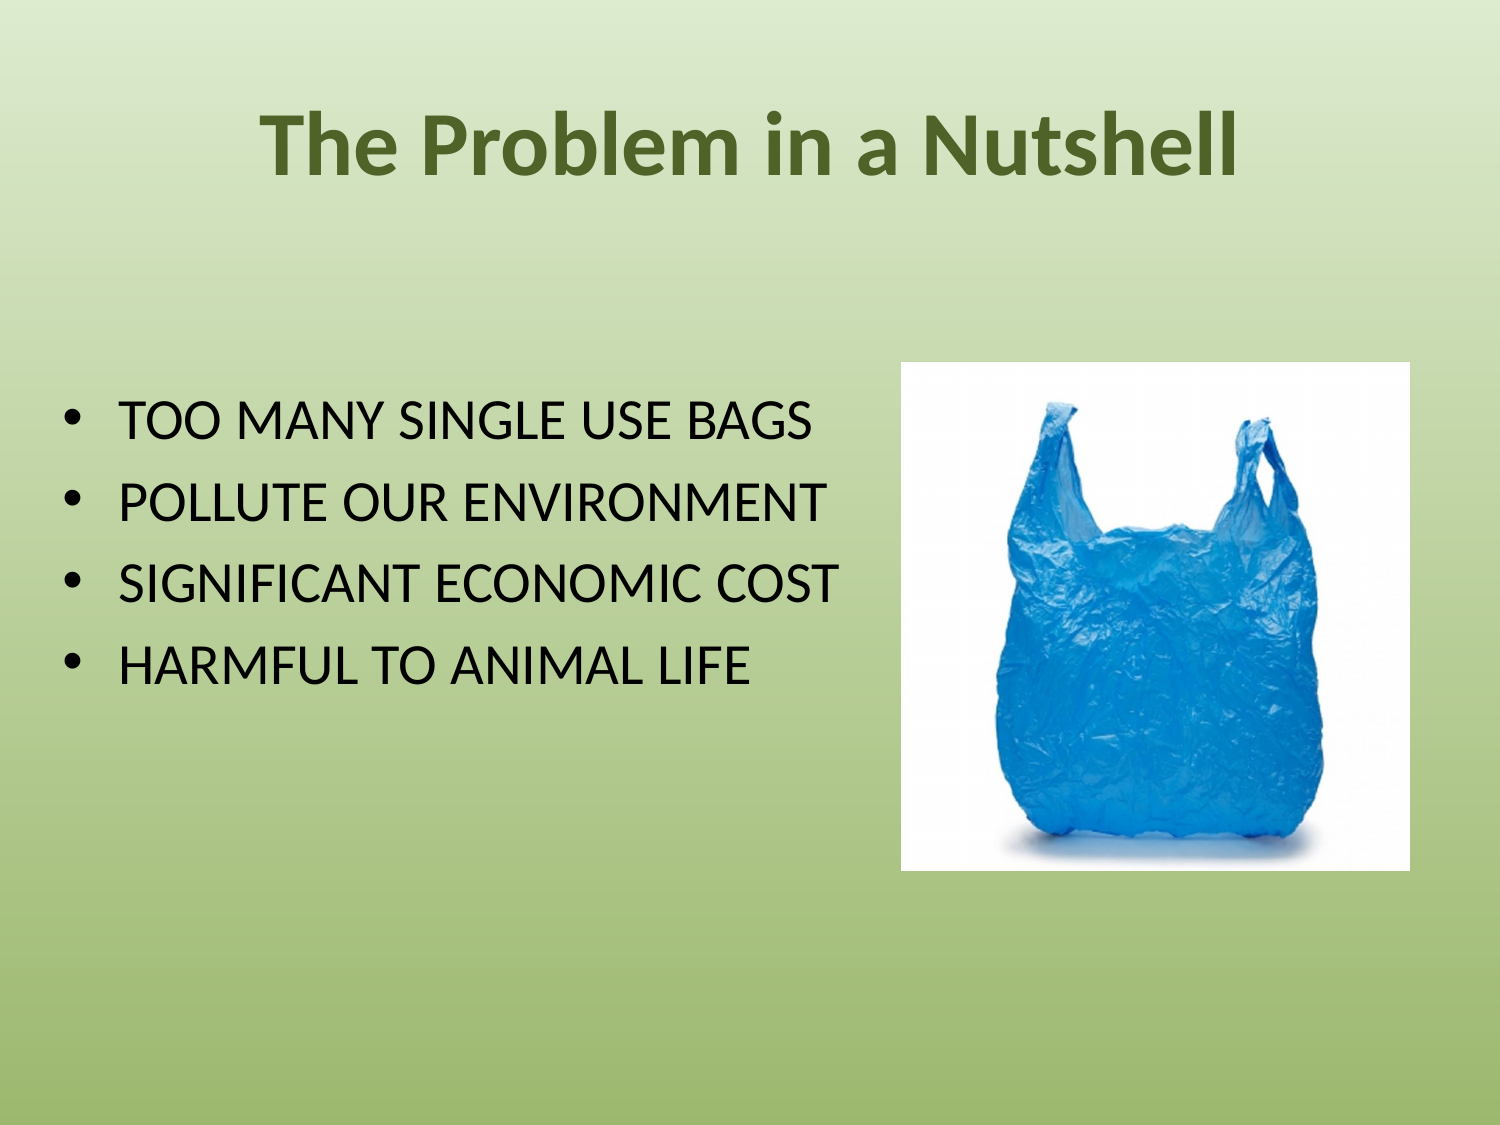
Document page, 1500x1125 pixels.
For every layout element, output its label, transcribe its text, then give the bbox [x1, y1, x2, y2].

list TOO MANY SINGLE USE BAGS POLLUTE OUR ENVIRONMENT SIGNIFICANT ECONOMIC COST HARMFUL TO ANIMAL LIFE [47, 373, 875, 975]
title The Problem in a Nutshell [75, 45, 1425, 233]
picture [901, 362, 1410, 871]
